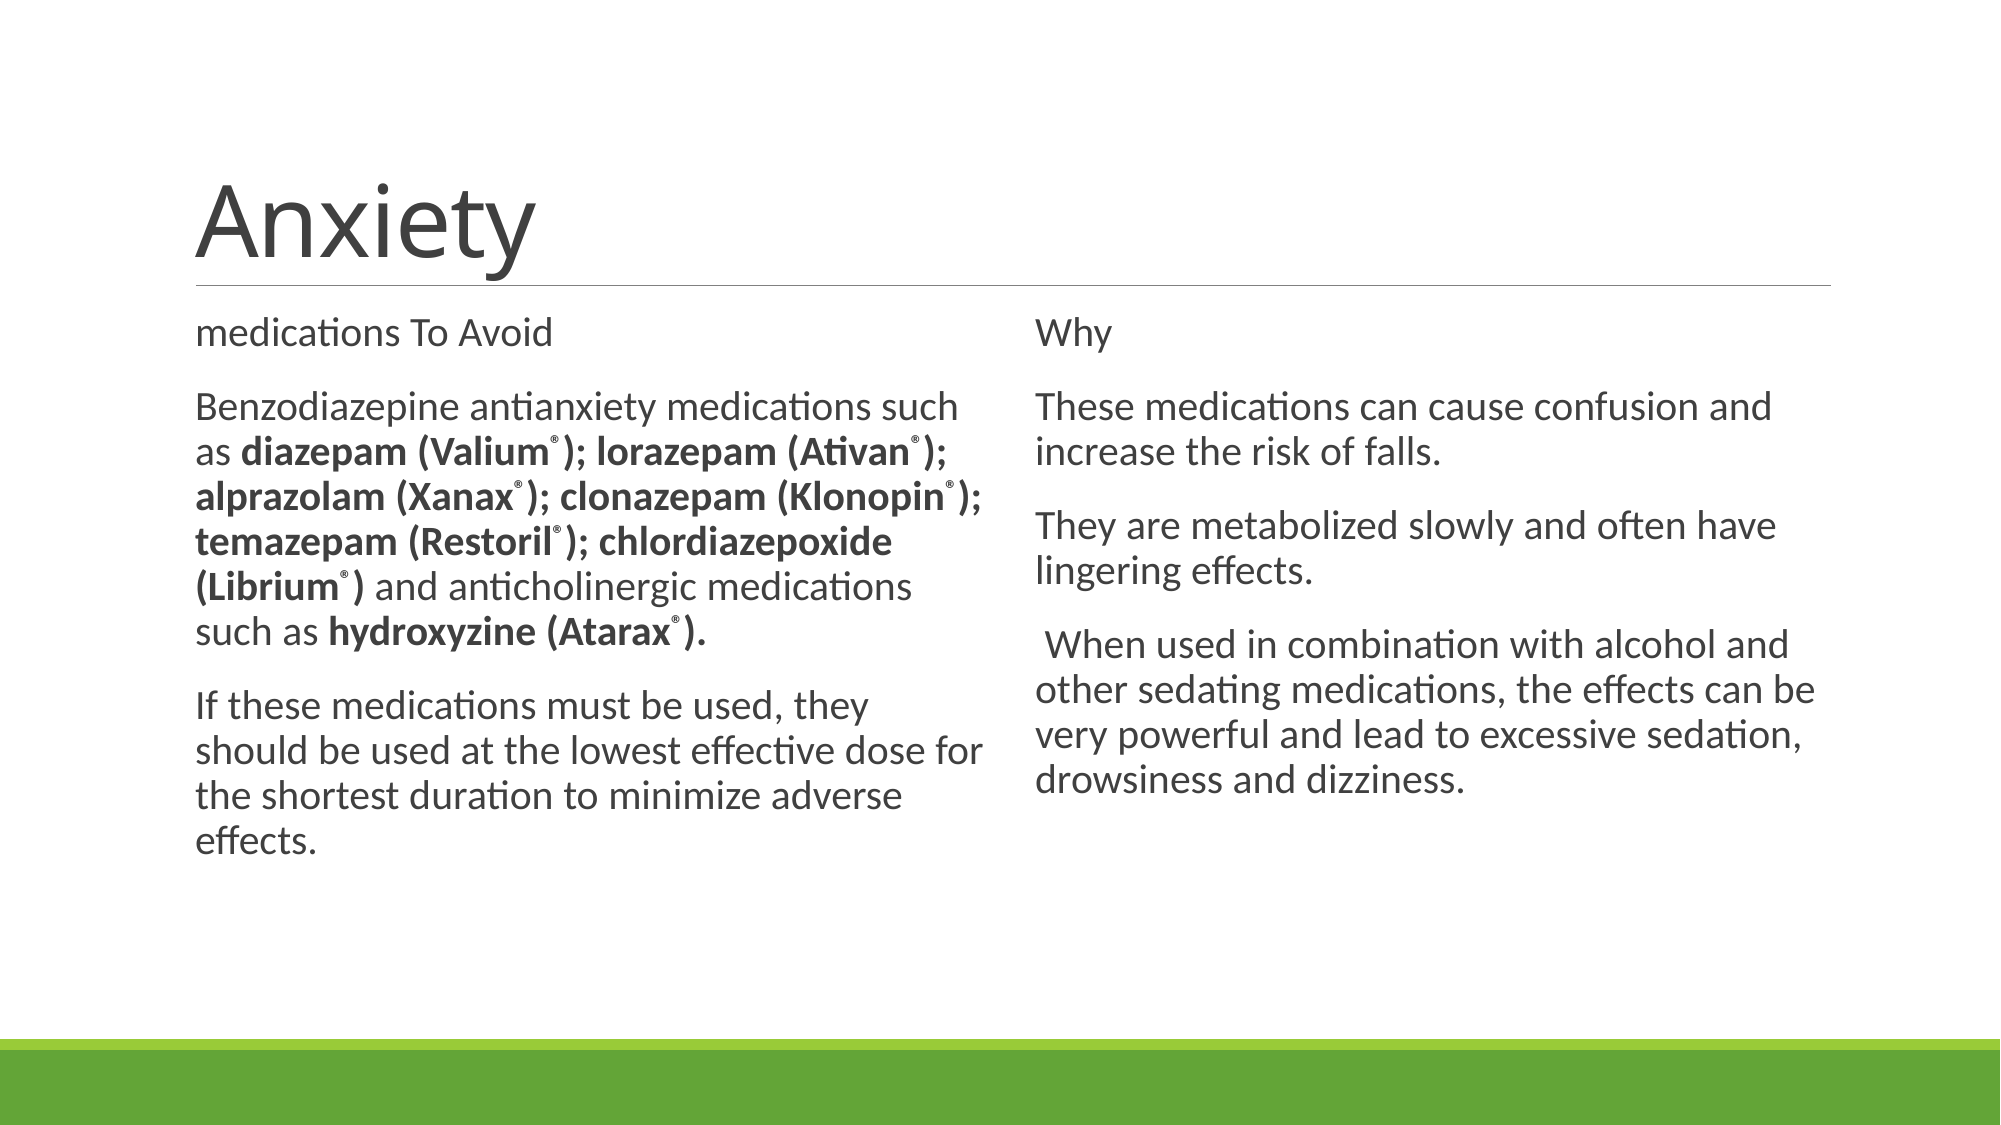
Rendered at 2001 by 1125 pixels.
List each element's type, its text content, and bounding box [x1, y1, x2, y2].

list Why These medications can cause confusion and increase the risk of falls. They are metabolized slowly and often have lingering effects. When used in combination with alcohol and other sedating medications, the effects can be very powerful and lead to excessive sedation, drowsiness and dizziness. [1020, 302, 1830, 963]
list medications To Avoid Benzodiazepine antianxiety medications such as diazepam (Valium®); lorazepam (Ativan®); alprazolam (Xanax®); clonazepam (Klonopin®); temazepam (Restoril®); chlordiazepoxide (Librium®) and anticholinergic medications such as hydroxyzine (Atarax®). If these medications must be used, they should be used at the lowest effective dose for the shortest duration to minimize adverse effects. [180, 302, 990, 963]
title Anxiety [180, 47, 1830, 285]
